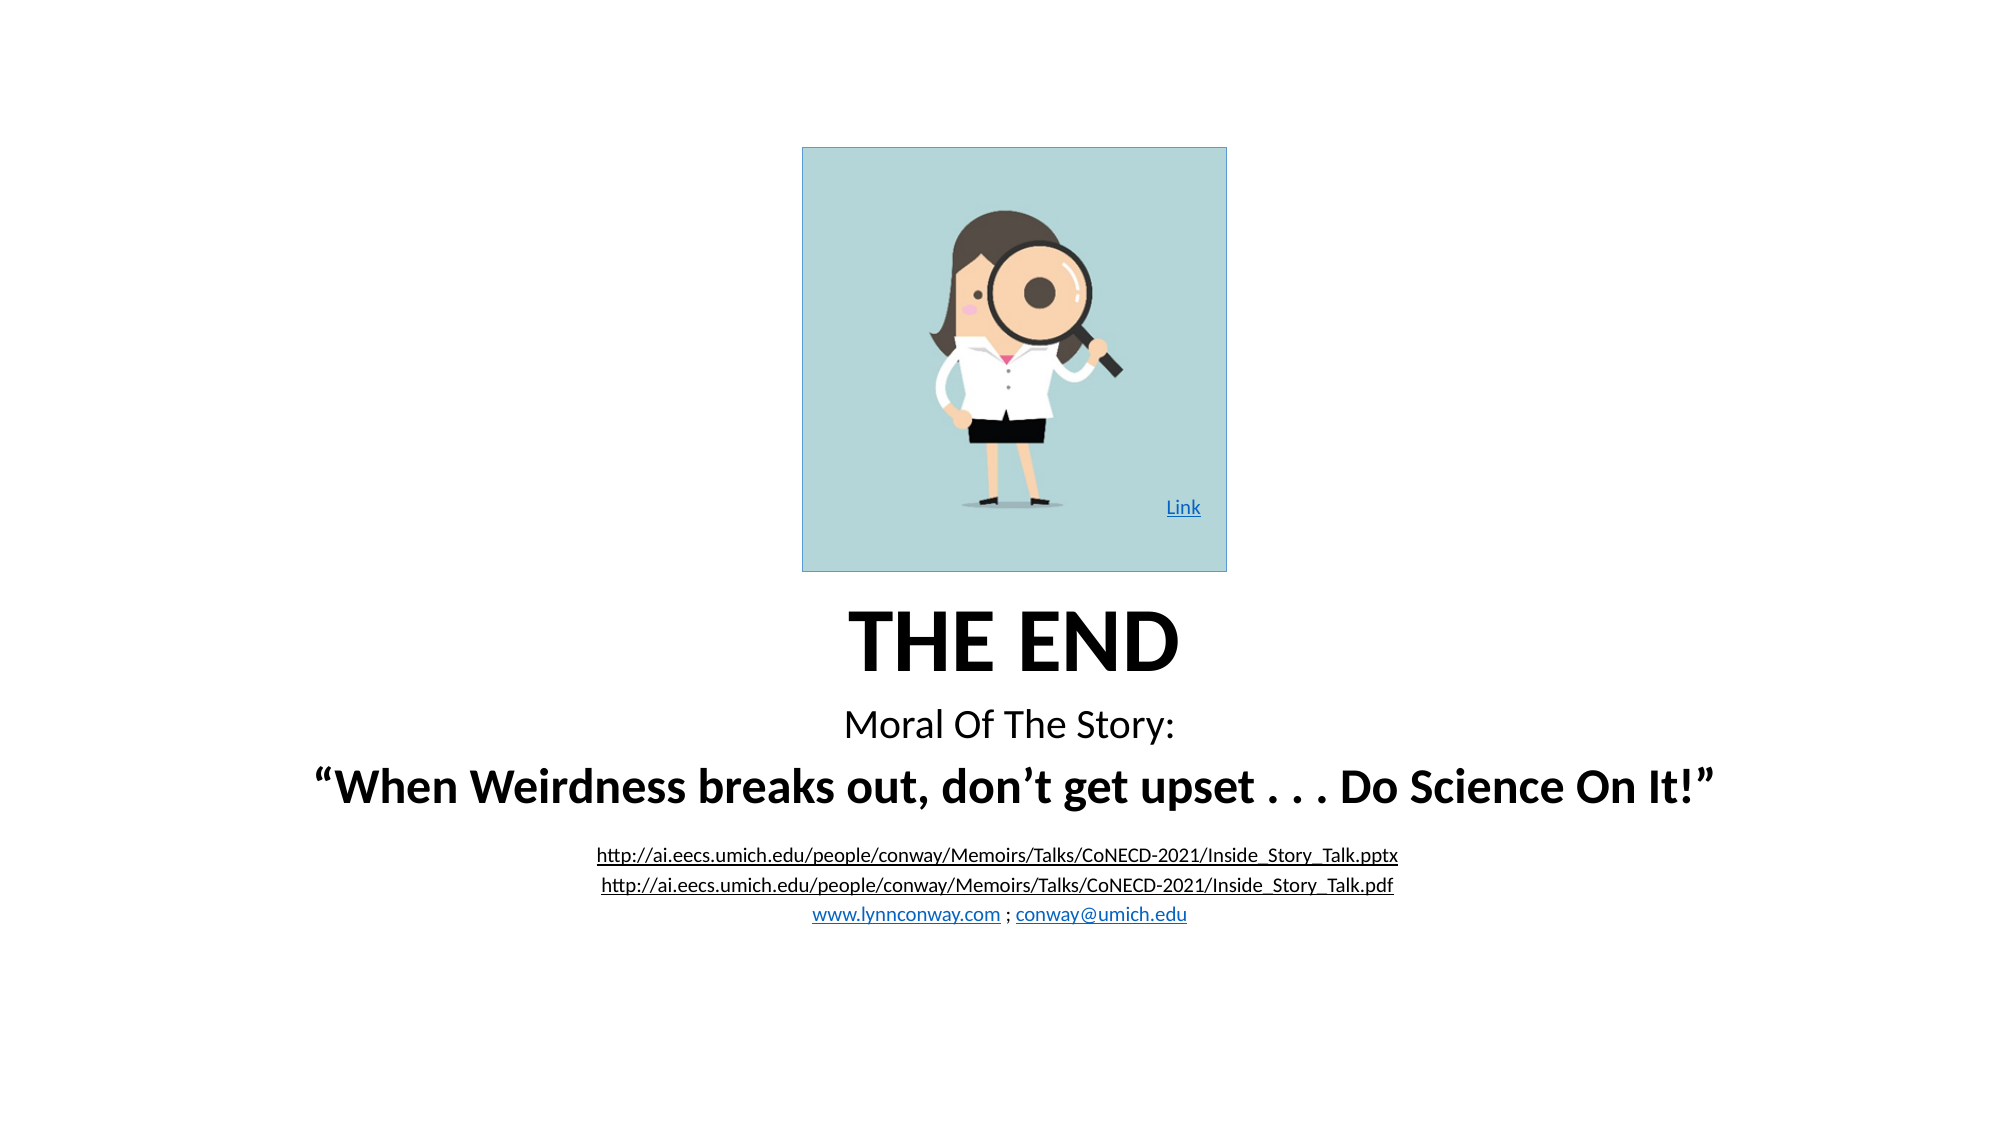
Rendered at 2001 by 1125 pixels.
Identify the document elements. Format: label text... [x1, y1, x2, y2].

text_box http://ai.eecs.umich.edu/people/conway/Memoirs/Talks/CoNECD-2021/Inside_Story_Talk.pptx http://ai.eecs.umich.edu/people/conway/Memoirs/Talks/CoNECD-2021/Inside_Story_Talk.pdf www.lynnconway.com ; conway@umich.edu [571, 834, 1429, 933]
text_box Moral Of The Story: “When Weirdness breaks out, don’t get upset . . . Do Science On It!” [290, 689, 1739, 821]
text_box THE END [406, 572, 1623, 689]
picture [802, 147, 1227, 572]
